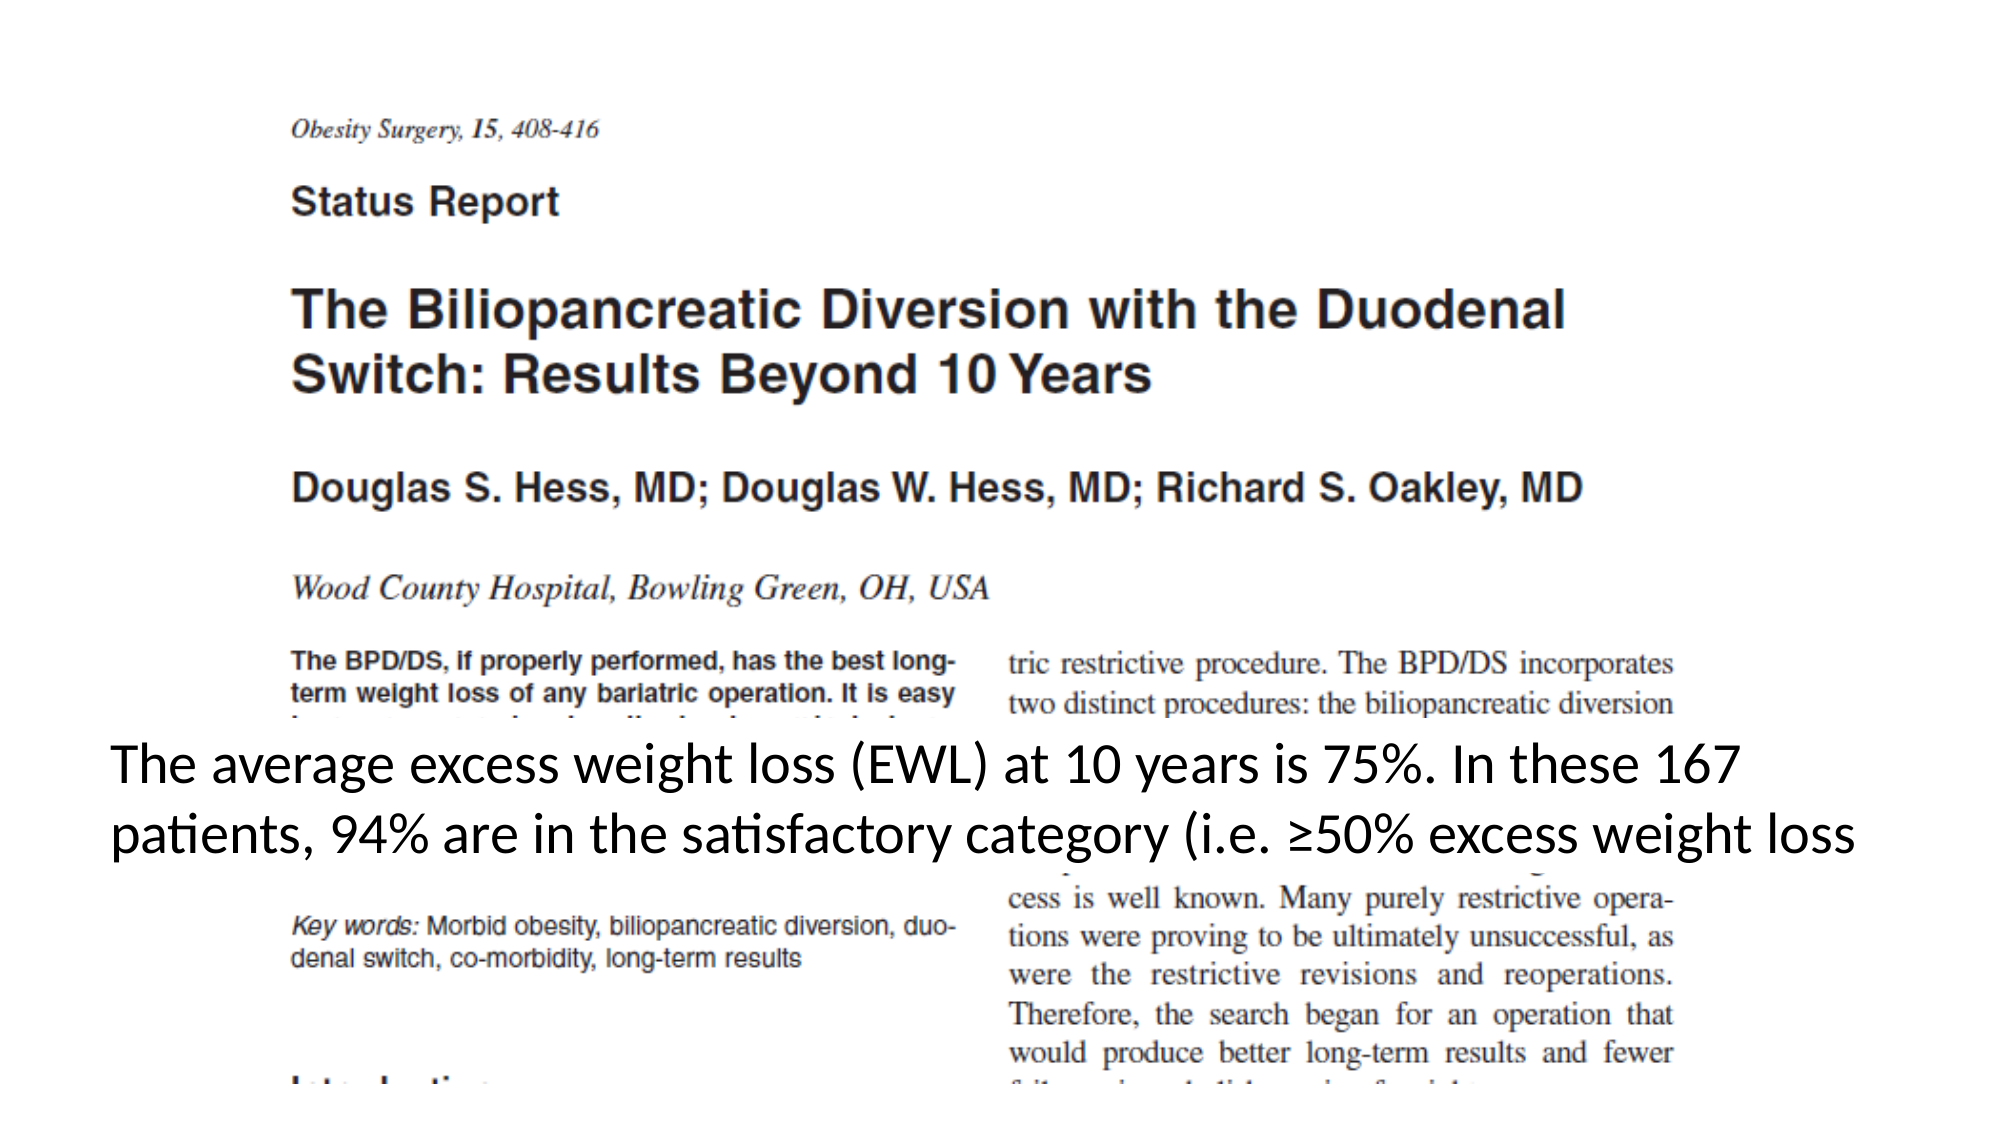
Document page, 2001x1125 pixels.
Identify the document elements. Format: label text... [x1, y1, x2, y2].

picture [211, 41, 1789, 1084]
text_box The average excess weight loss (EWL) at 10 years is 75%. In these 167 patients, 94% are in the satisfactory category (i.e. ≥50% excess weight loss [1789, 718, 1936, 874]
text_box The average excess weight loss (EWL) at 10 years is 75%. In these 167 patients, 94% are in the satisfactory category (i.e. ≥50% excess weight loss [95, 718, 211, 874]
